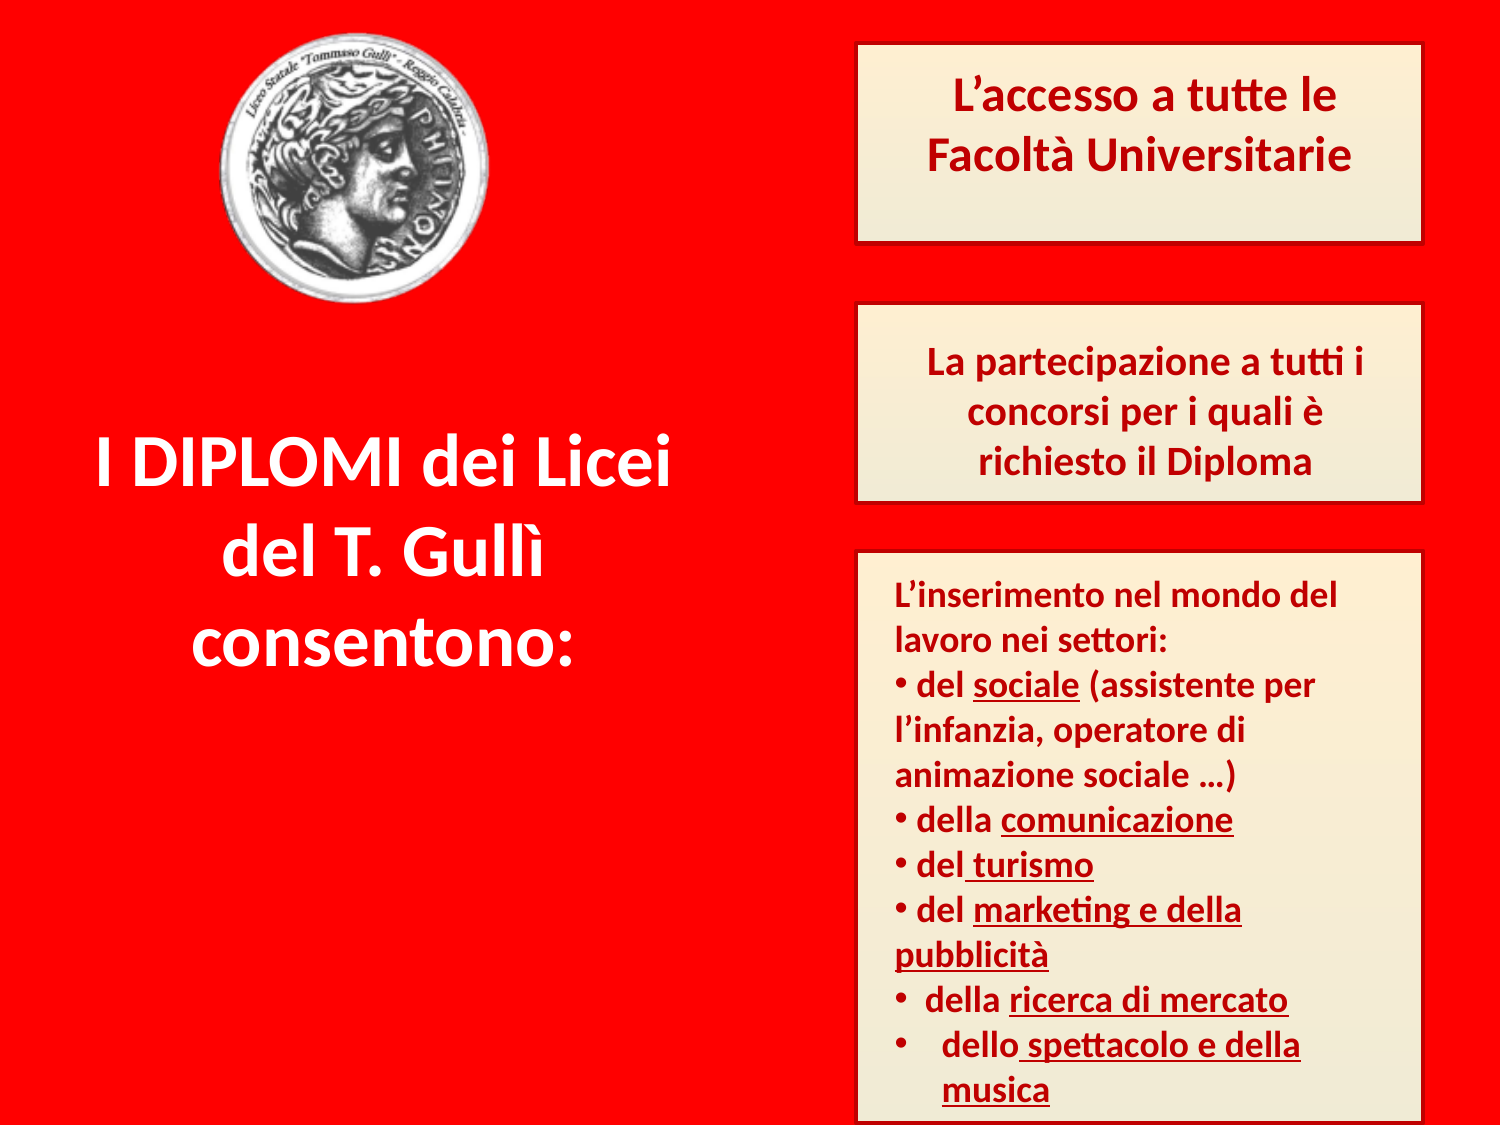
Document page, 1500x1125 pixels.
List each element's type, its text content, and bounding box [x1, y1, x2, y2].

text_box [854, 41, 1425, 246]
text_box La partecipazione a tutti i concorsi per i quali è richiesto il Diploma [879, 326, 1412, 492]
text_box L’inserimento nel mondo del lavoro nei settori: del sociale (assistente per l’infanzia, operatore di animazione sociale …) della comunicazione del turismo del marketing e della pubblicità della ricerca di mercato dello spettacolo e della musica [879, 562, 1400, 1118]
text_box [854, 301, 1425, 505]
text_box L’accesso a tutte le Facoltà Universitarie [879, 54, 1412, 190]
picture [218, 30, 491, 306]
text_box [854, 549, 1425, 1125]
text_box I DIPLOMI dei Licei del T. Gullì consentono: [64, 314, 703, 690]
